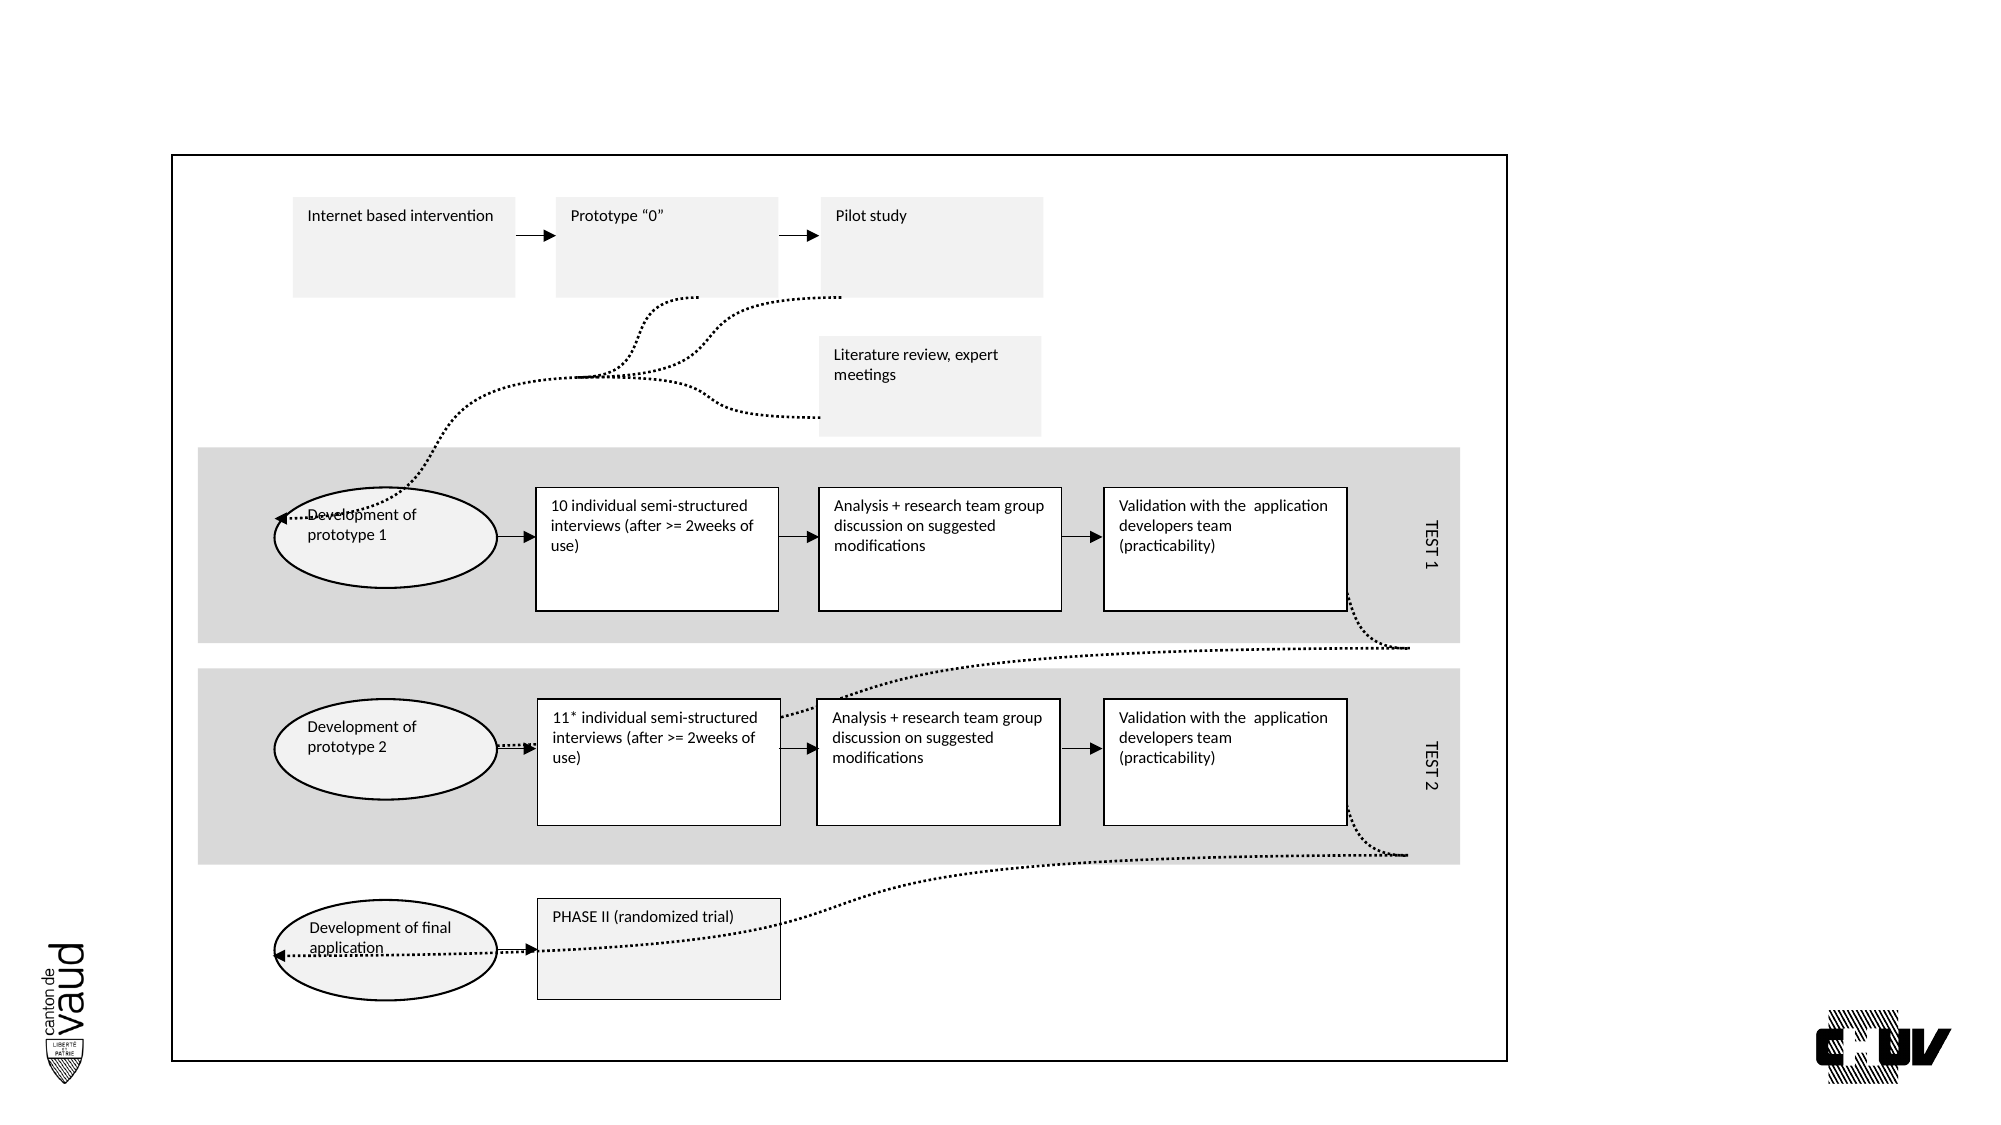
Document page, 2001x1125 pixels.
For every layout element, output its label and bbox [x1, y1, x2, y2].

picture [41, 944, 84, 1084]
picture [1816, 1010, 1952, 1084]
text_box [172, 155, 1508, 1062]
